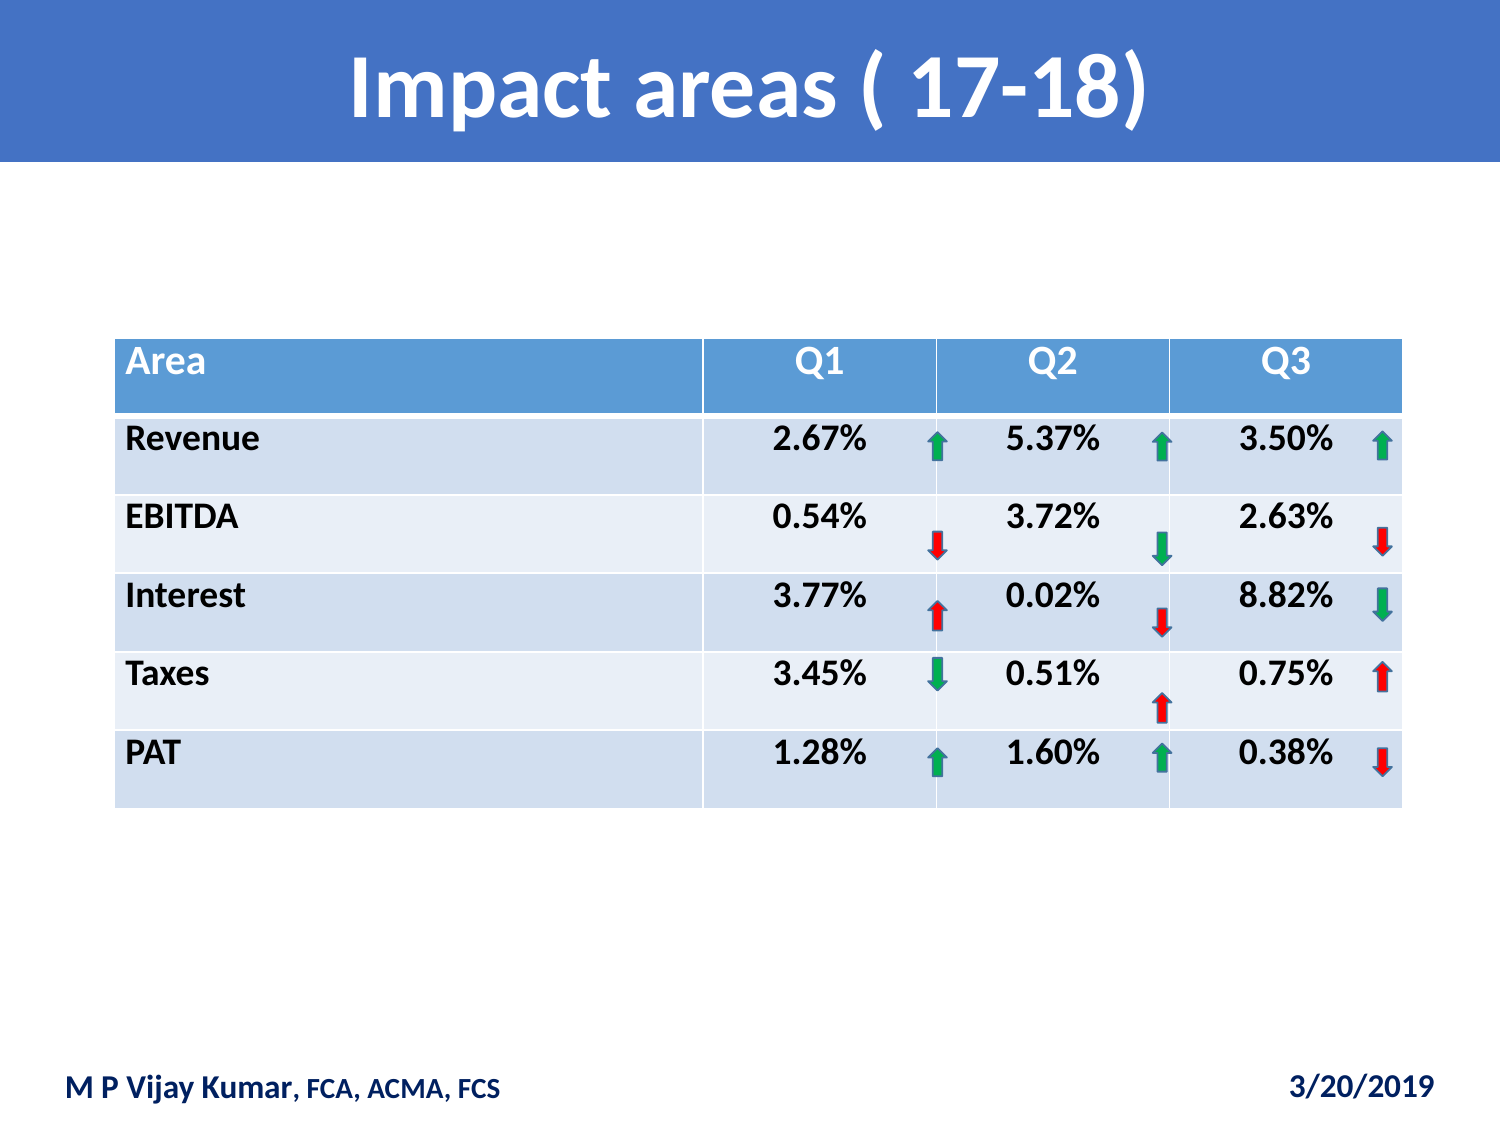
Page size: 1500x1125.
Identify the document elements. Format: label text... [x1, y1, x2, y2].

text_box [1151, 742, 1173, 773]
table_cell 2.63% [1170, 496, 1402, 572]
table_cell 3.50% [1170, 419, 1402, 494]
table_cell 5.37% [937, 419, 1169, 494]
table_cell PAT [115, 731, 702, 808]
table_header Q2 [937, 339, 1169, 413]
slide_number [950, 1057, 1450, 1118]
footer M P Vijay Kumar, FCA, ACMA, FCS [50, 1058, 638, 1119]
text_box [1151, 692, 1173, 724]
text_box [927, 656, 948, 692]
text_box [1372, 747, 1393, 777]
table_cell 1.28% [704, 731, 936, 808]
table_cell 0.38% [1170, 731, 1402, 808]
text_box [927, 431, 948, 462]
table_header Area [115, 339, 702, 413]
table_cell 0.54% [704, 496, 936, 572]
text_box [1151, 431, 1173, 462]
table_cell Interest [115, 574, 702, 651]
table_cell Taxes [115, 653, 702, 729]
text_box [927, 747, 948, 778]
table_cell 0.75% [1170, 653, 1402, 729]
table_cell 3.72% [937, 496, 1169, 572]
text_box [927, 530, 948, 561]
table_header Q1 [704, 339, 936, 413]
table_cell 3.45% [704, 653, 936, 729]
table_header Q3 [1170, 339, 1402, 413]
table_cell EBITDA [115, 496, 702, 572]
title Impact areas ( 17-18) [0, 0, 1500, 162]
table_cell 0.02% [937, 574, 1169, 651]
text_box [1372, 430, 1393, 461]
table_cell 0.51% [937, 653, 1169, 729]
text_box [1372, 587, 1393, 622]
table_cell 1.60% [937, 731, 1169, 808]
text_box [1372, 526, 1393, 557]
text_box [1151, 607, 1173, 638]
text_box [1151, 531, 1173, 566]
table_cell Revenue [115, 419, 702, 494]
table_cell 2.67% [704, 419, 936, 494]
text_box [927, 600, 948, 632]
text_box [1372, 661, 1393, 693]
table_cell 8.82% [1170, 574, 1402, 651]
table_cell 3.77% [704, 574, 936, 651]
